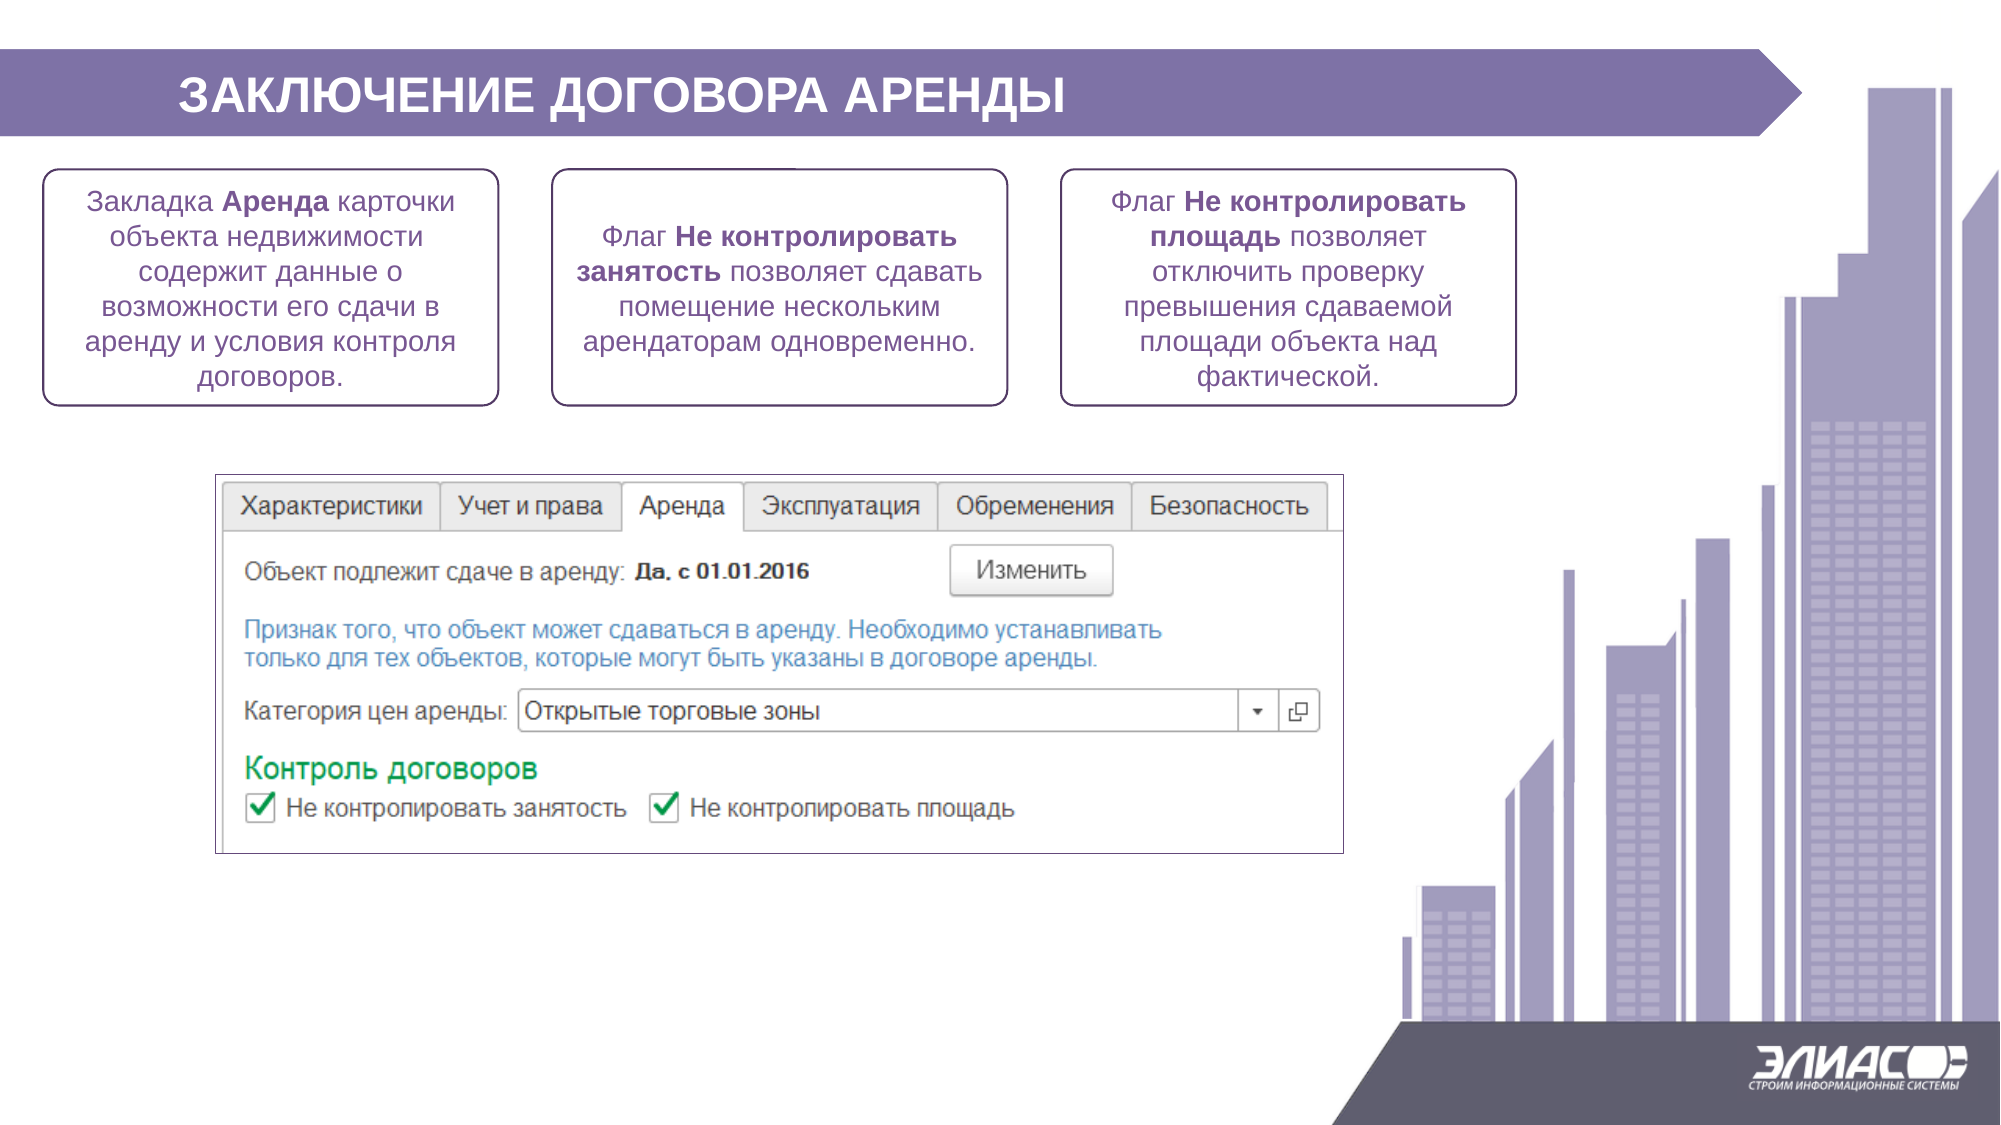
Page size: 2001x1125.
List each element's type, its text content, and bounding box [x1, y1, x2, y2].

text_box Флаг Не контролировать площадь позволяет отключить проверку превышения сдаваемой площади объекта над фактической. [1060, 168, 1518, 407]
text_box ЗАКЛЮЧЕНИЕ ДОГОВОРА АРЕНДЫ [0, 48, 1804, 138]
picture [216, 474, 1344, 854]
text_box Закладка Аренда карточки объекта недвижимости содержит данные о возможности его сдачи в аренду и условия контроля договоров. [42, 168, 500, 407]
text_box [0, 0, 2000, 1125]
text_box Флаг Не контролировать занятость позволяет сдавать помещение нескольким арендаторам одновременно. [551, 168, 1009, 407]
